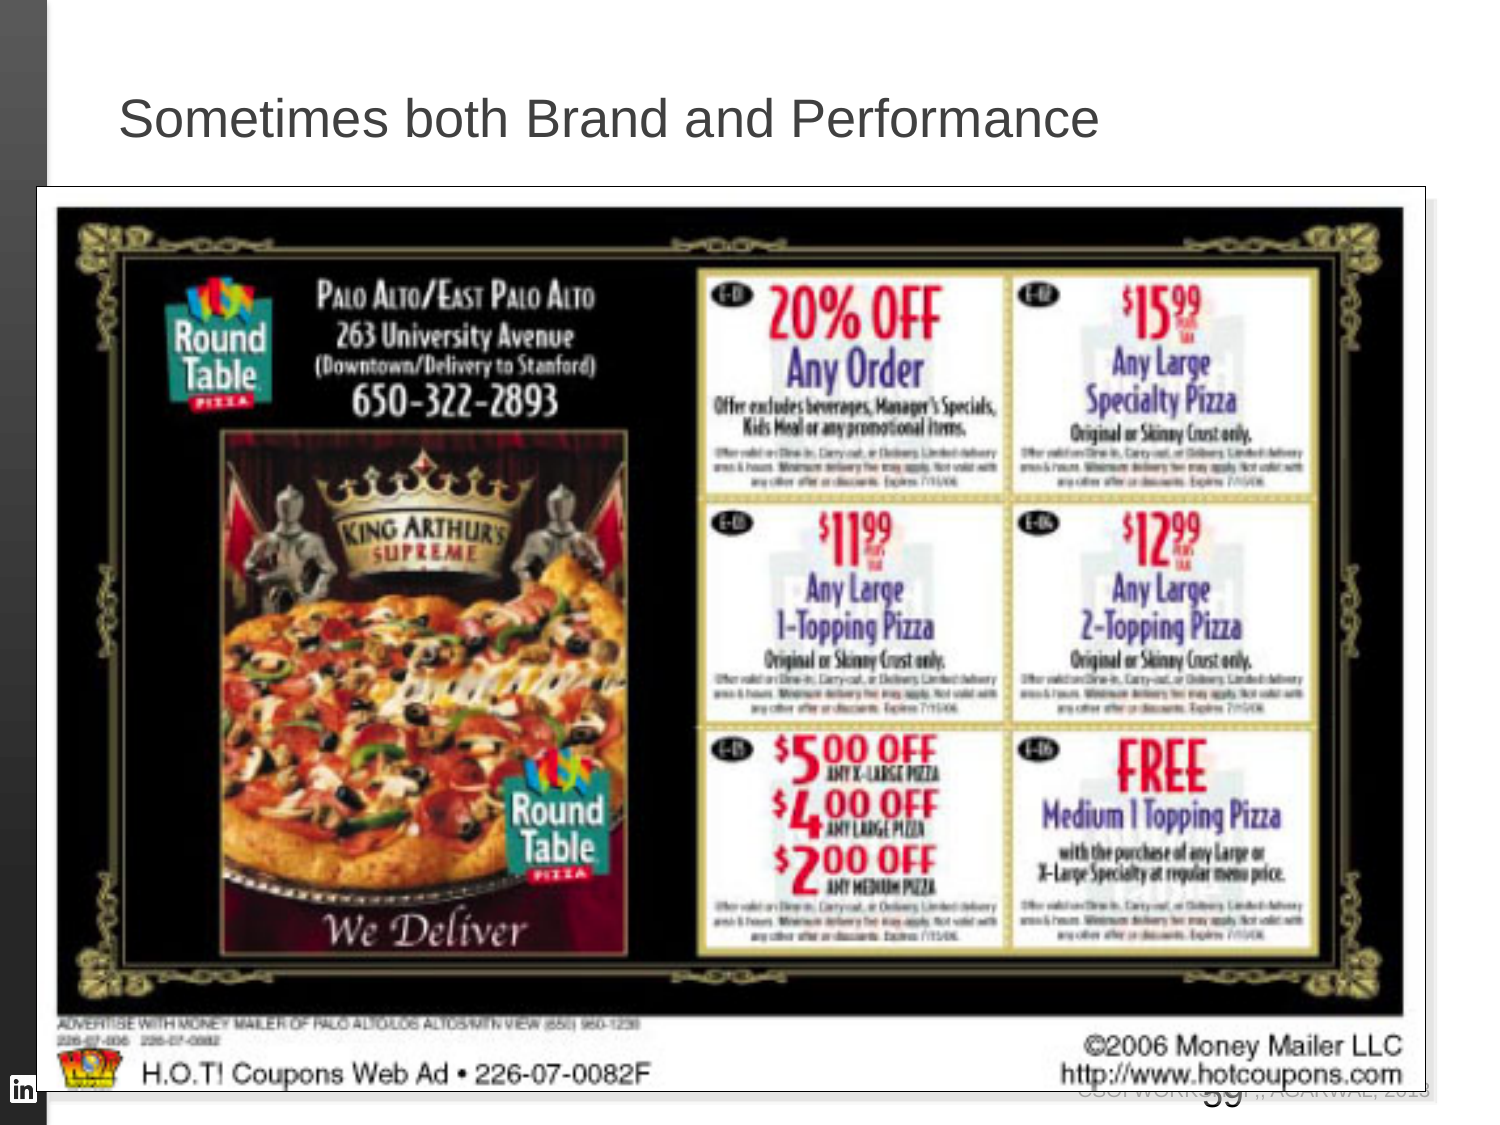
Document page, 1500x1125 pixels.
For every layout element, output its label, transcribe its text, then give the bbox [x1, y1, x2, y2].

title Sometimes both Brand and Performance [118, 33, 1425, 186]
picture [37, 187, 1426, 1091]
slide_number 59 [1187, 1062, 1500, 1113]
picture [10, 1075, 37, 1103]
